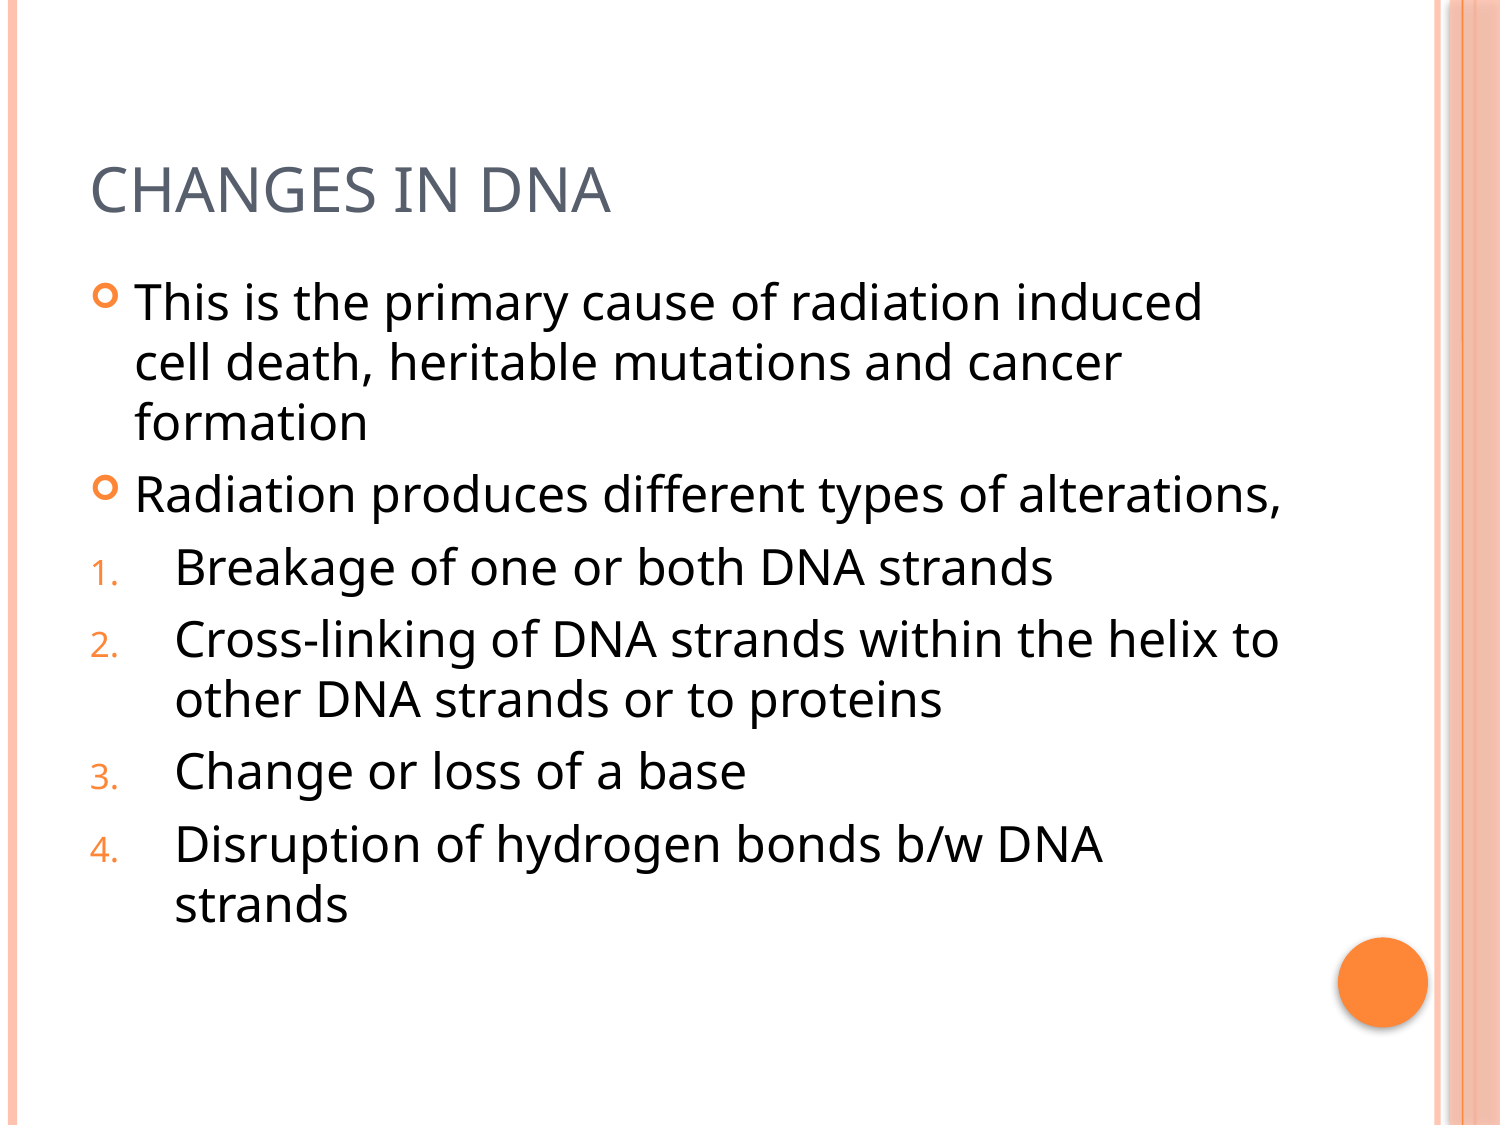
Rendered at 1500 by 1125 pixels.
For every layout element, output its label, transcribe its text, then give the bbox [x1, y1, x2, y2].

title Changes in DNA [75, 45, 1300, 233]
list This is the primary cause of radiation induced cell death, heritable mutations and cancer formation Radiation produces different types of alterations, Breakage of one or both DNA strands Cross-linking of DNA strands within the helix to other DNA strands or to proteins Change or loss of a base Disruption of hydrogen bonds b/w DNA strands [75, 262, 1300, 1062]
